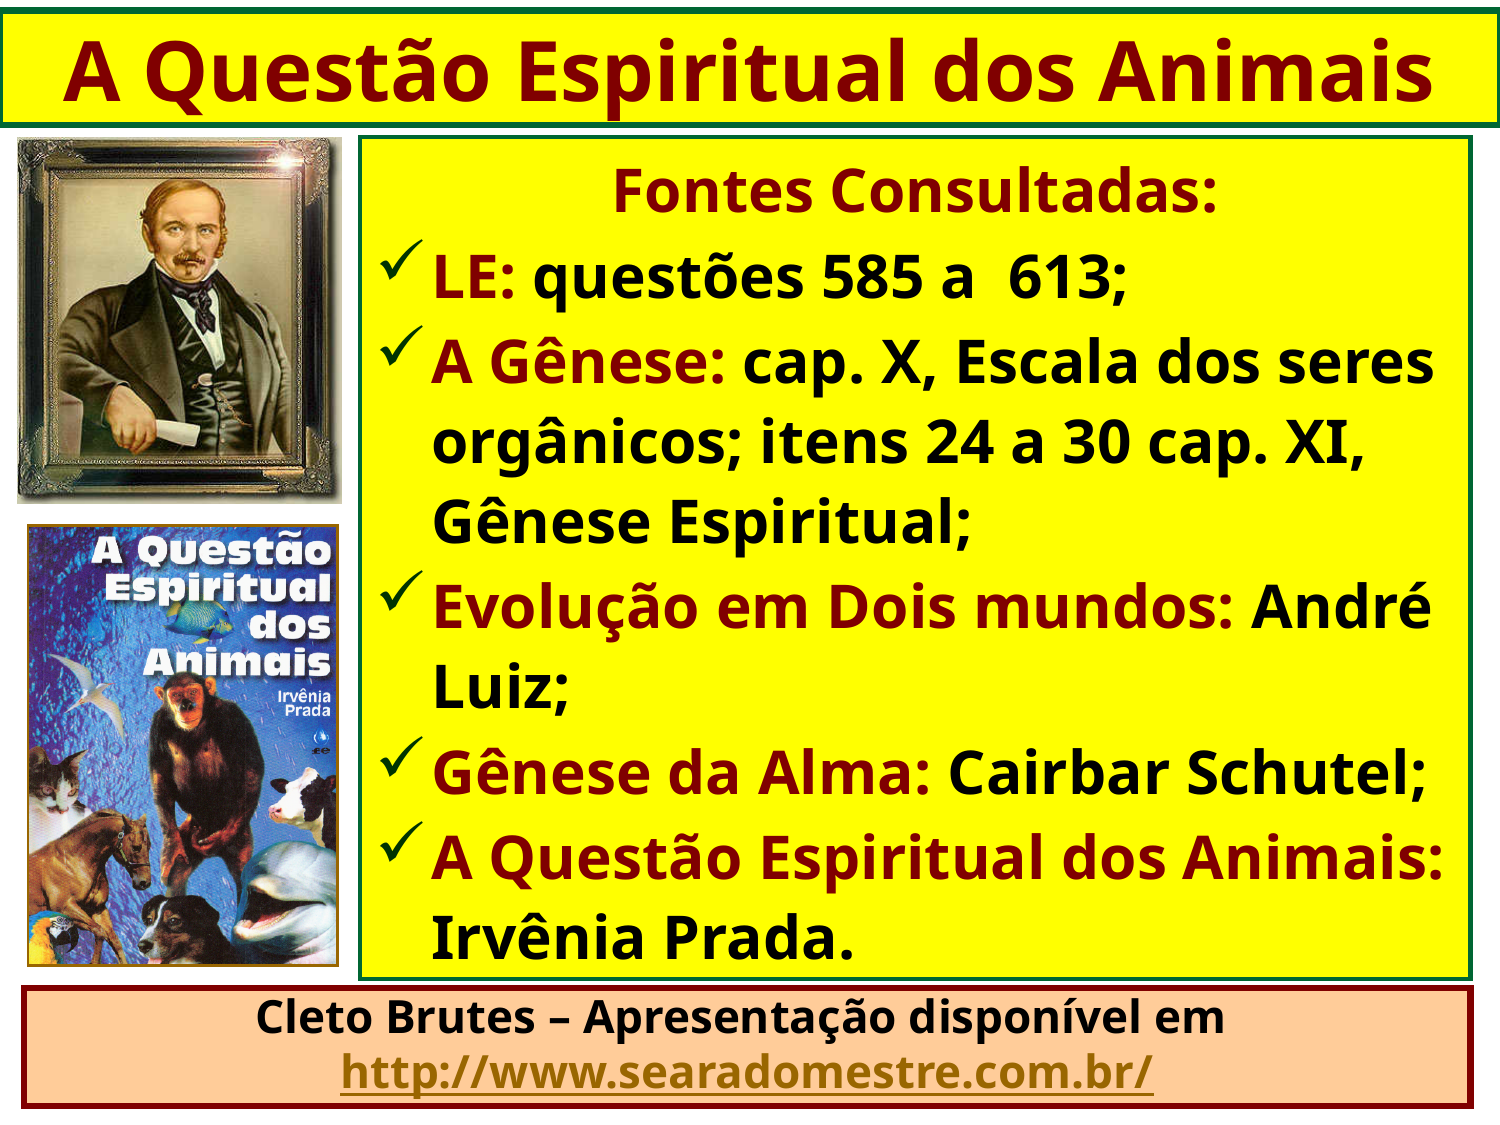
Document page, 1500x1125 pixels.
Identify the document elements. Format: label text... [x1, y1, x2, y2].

picture [17, 136, 343, 504]
picture [29, 526, 337, 965]
title Cleto Brutes – Apresentação disponível em http://www.searadomestre.com.br/ [23, 987, 1471, 1107]
text_box A Questão Espiritual dos Animais [0, 10, 1500, 126]
list Fontes Consultadas: LE: questões 585 a 613; A Gênese: cap. X, Escala dos seres orgânicos; itens 24 a 30 cap. XI, Gênese Espiritual; Evolução em Dois mundos: André Luiz; Gênese da Alma: Cairbar Schutel; A Questão Espiritual dos Animais: Irvênia Prada. [359, 136, 1471, 980]
